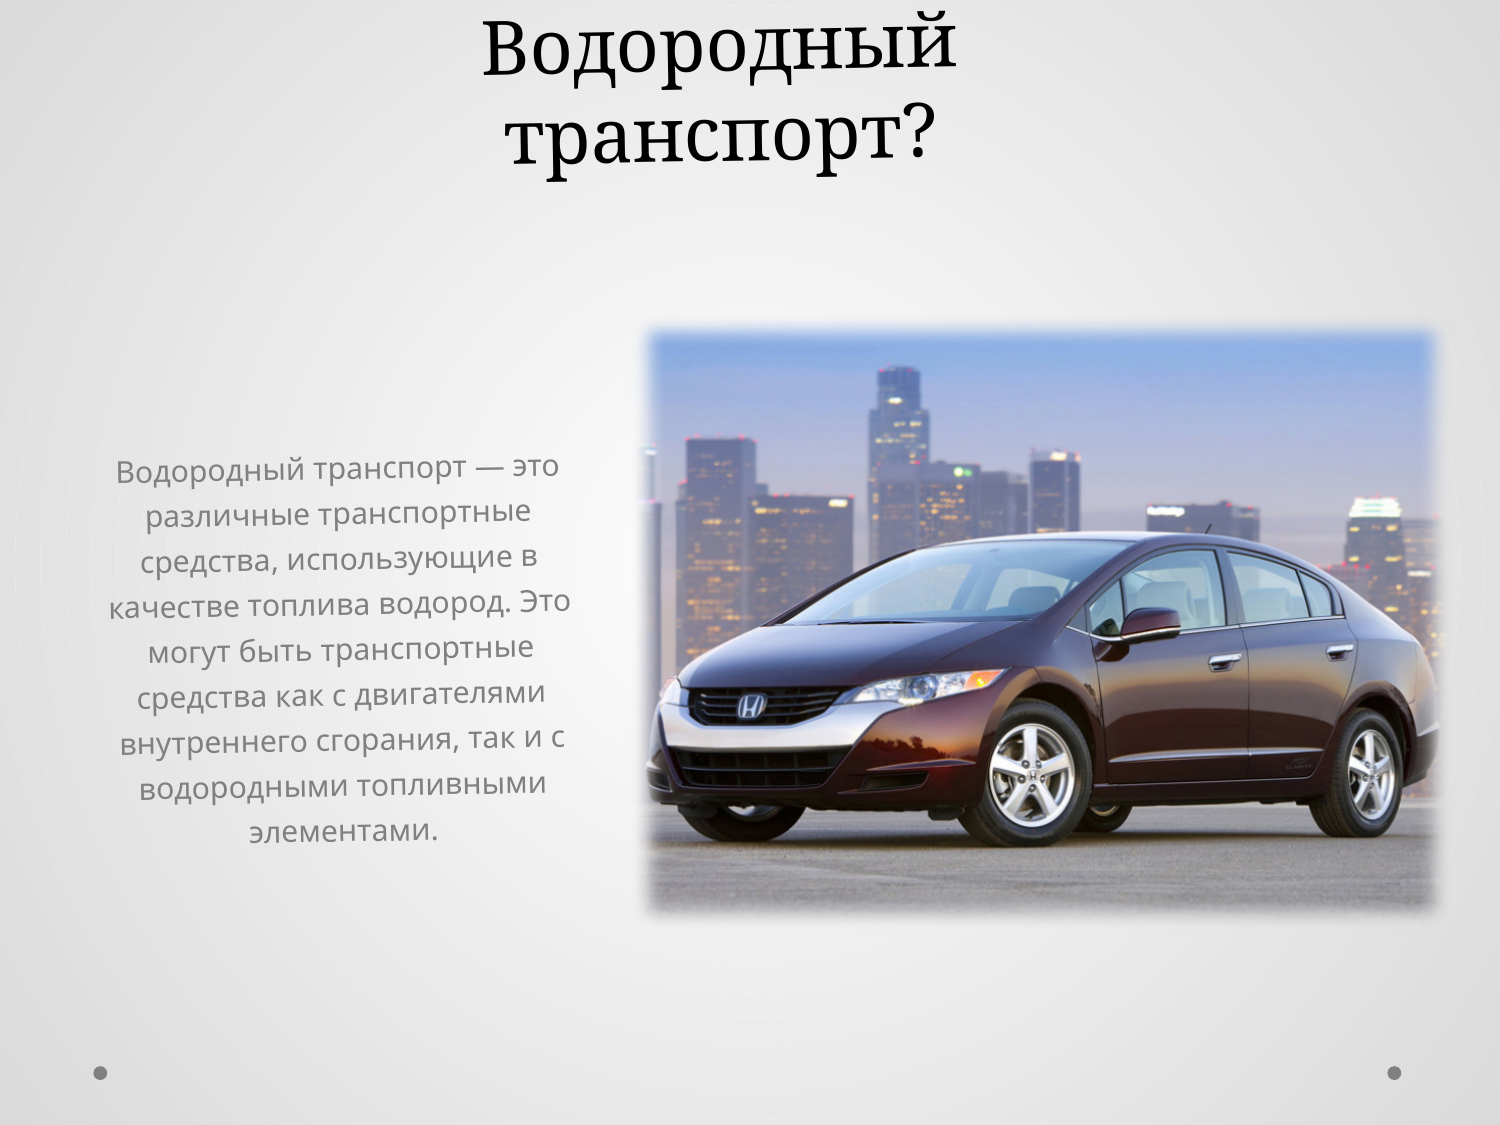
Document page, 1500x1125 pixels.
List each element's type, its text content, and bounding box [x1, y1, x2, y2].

title Водородный транспорт? [265, 99, 1176, 192]
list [631, 314, 1452, 930]
list Водородный транспорт — это различные транспортные средства, использующие в качестве топлива водород. Это могут быть транспортные средства как с двигателями внутреннего сгорания, так и с водородными топливными элементами. [86, 428, 595, 869]
